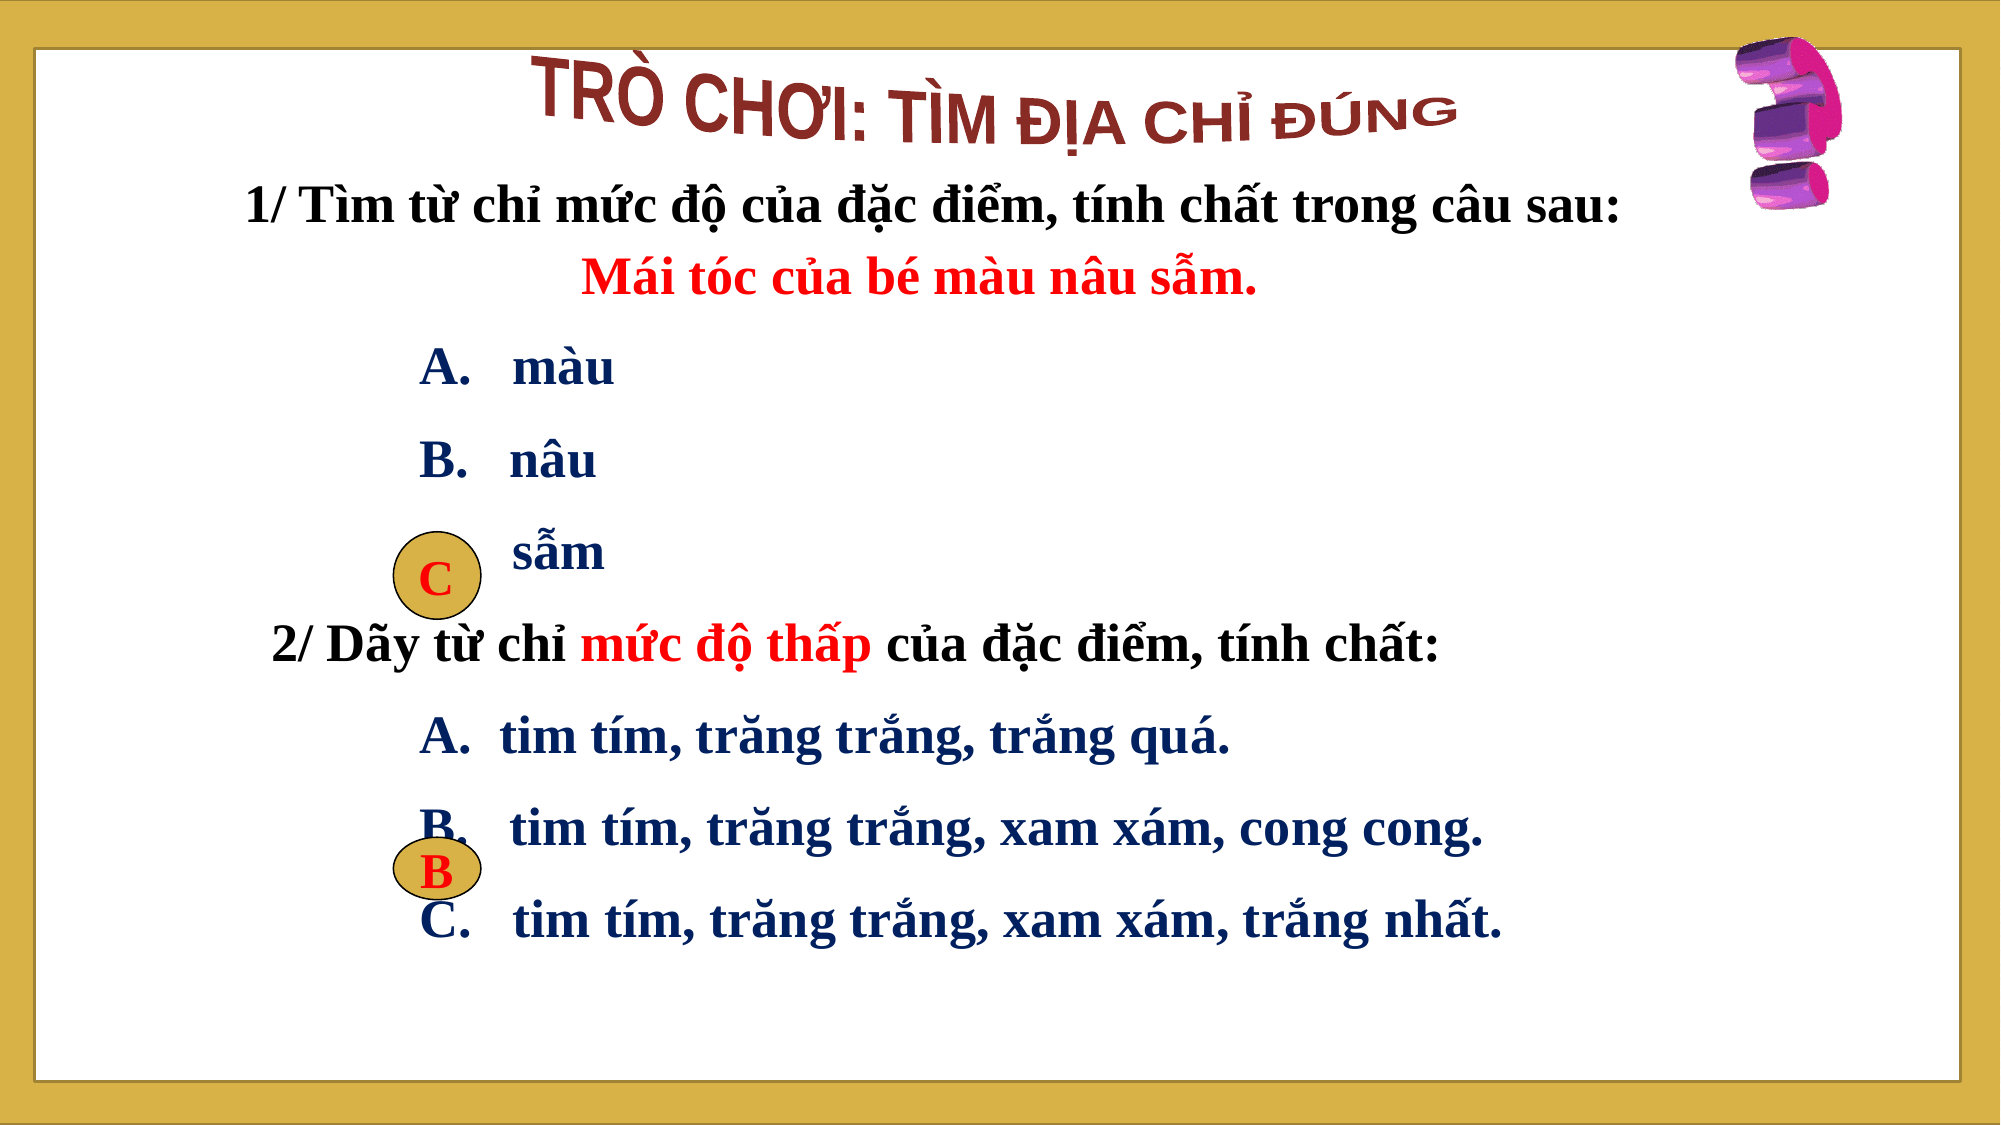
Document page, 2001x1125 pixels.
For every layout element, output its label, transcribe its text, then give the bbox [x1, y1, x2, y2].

text_box [0, 0, 2000, 1125]
text_box B [393, 837, 481, 900]
picture [1711, 37, 1875, 214]
text_box 1/ Tìm từ chỉ mức độ của đặc điểm, tính chất trong câu sau: Mái tóc của bé màu nâu sẫm. A. màu B. nâu C. sẫm 2/ Dãy từ chỉ mức độ thấp của đặc điểm, tính chất: A. tim tím, trăng trắng, trắng quá. B. tim tím, trăng trắng, xam xám, cong cong. C. tim tím, trăng trắng, xam xám, trắng nhất. [229, 86, 1912, 956]
text_box [33, 47, 1962, 1083]
text_box C [393, 531, 481, 620]
